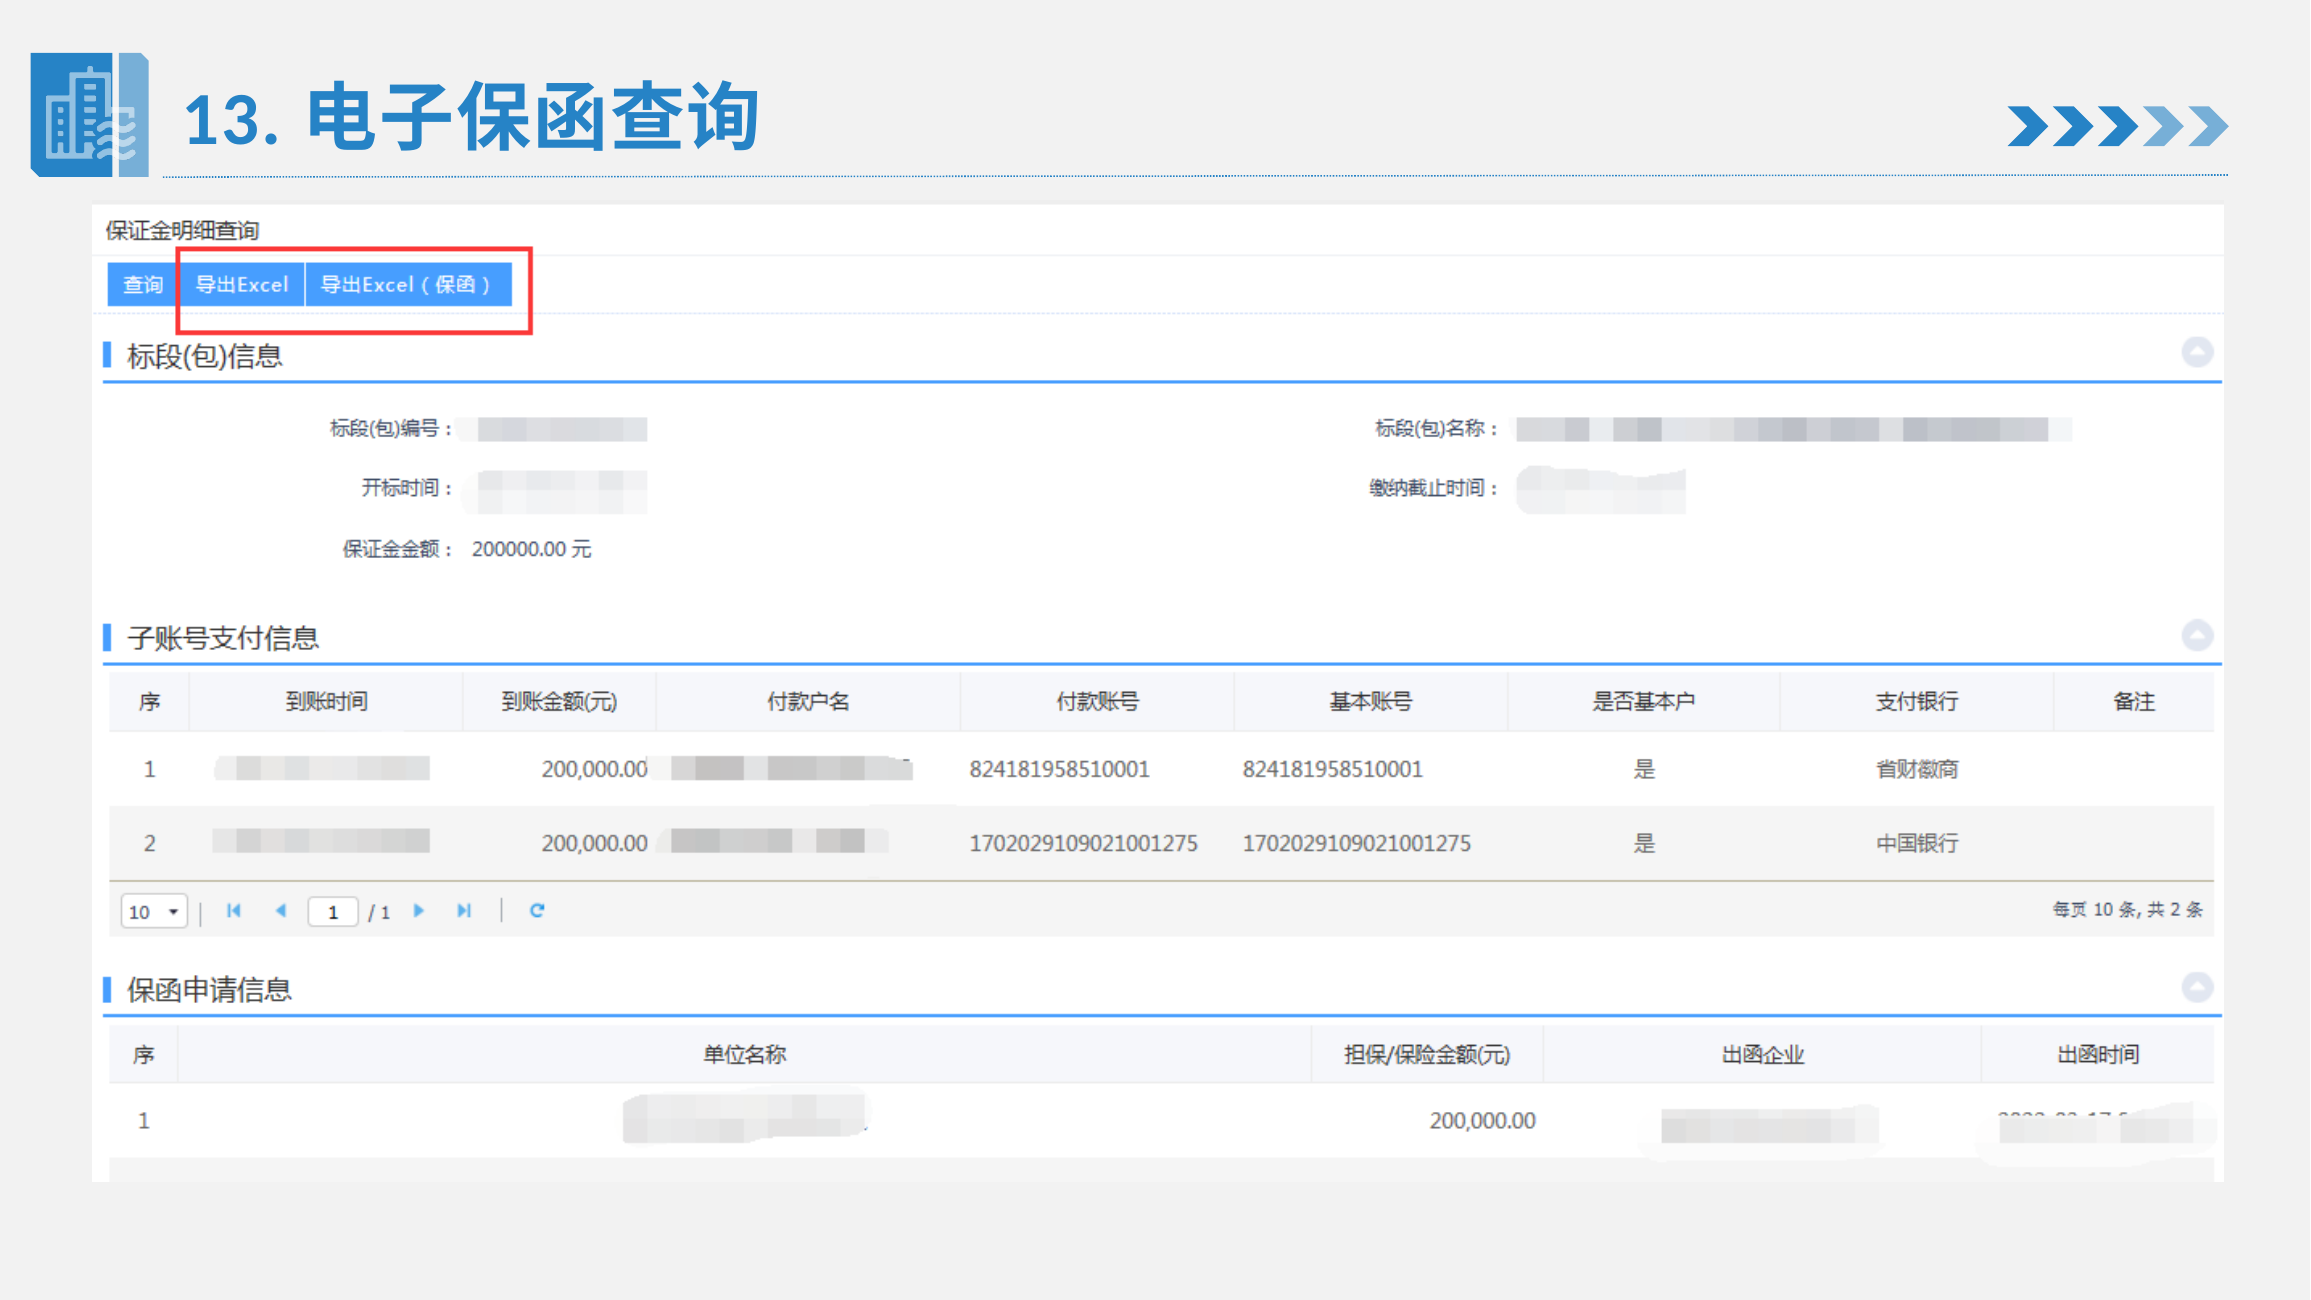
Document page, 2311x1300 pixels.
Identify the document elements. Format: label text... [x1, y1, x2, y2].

picture [43, 66, 138, 160]
text_box 13.电子保函查询 [167, 61, 778, 167]
picture [91, 200, 2224, 1182]
